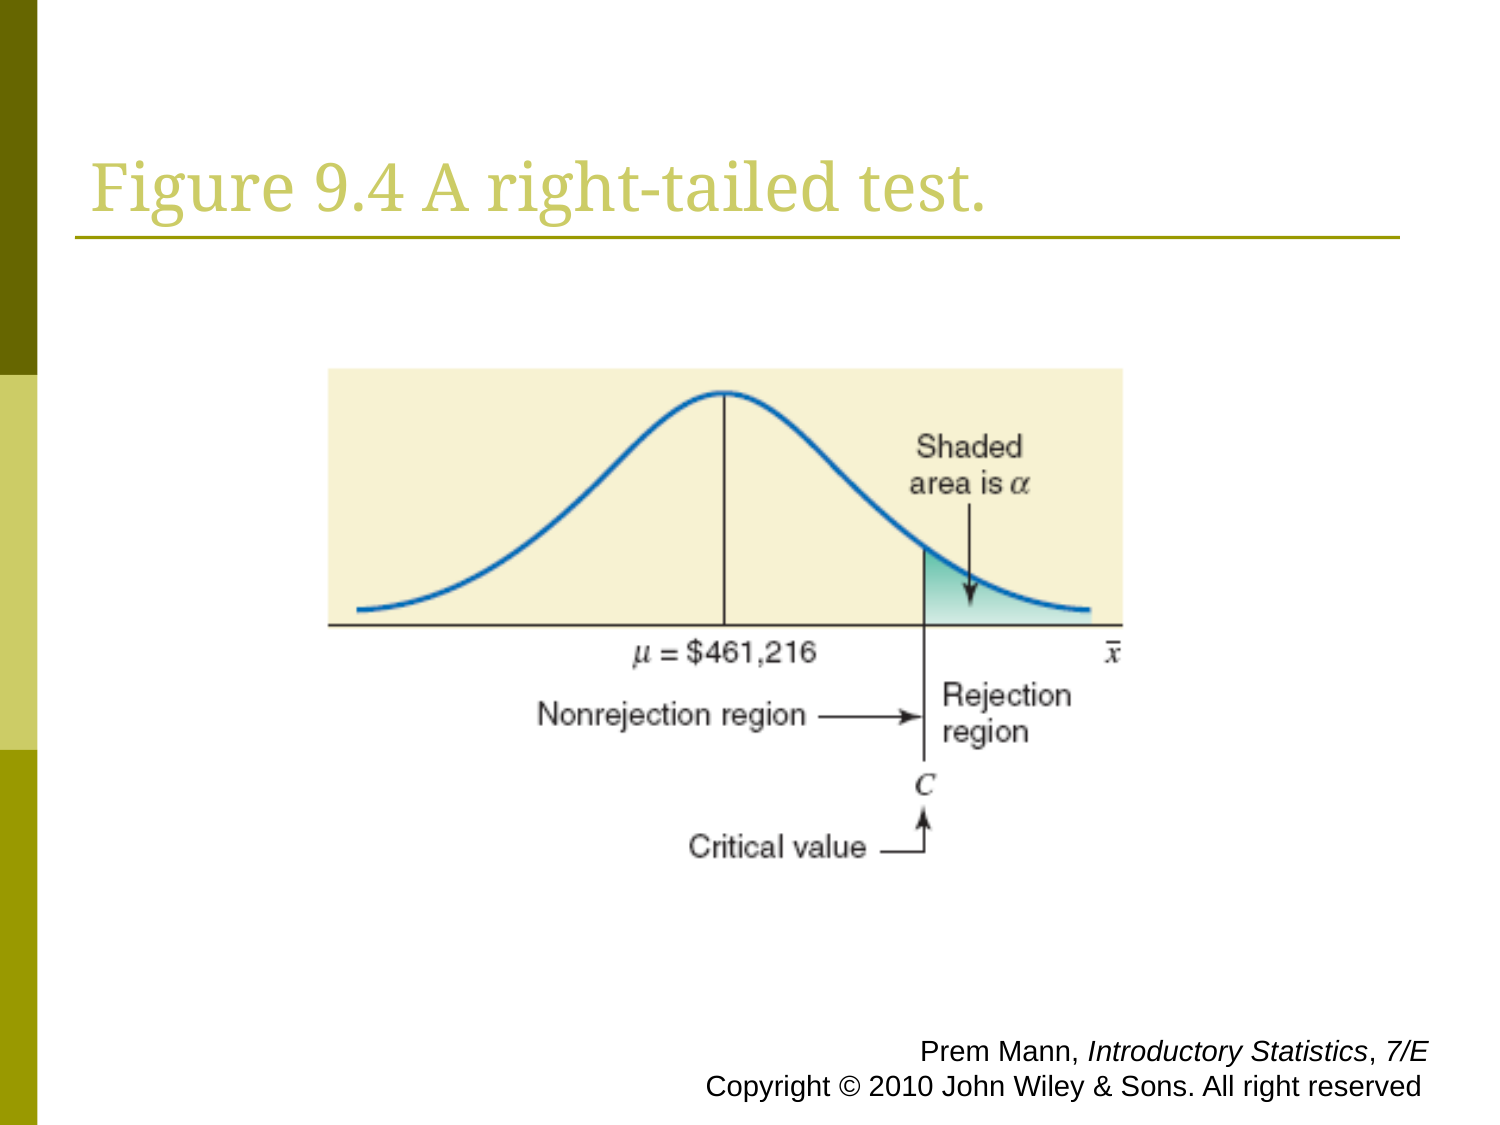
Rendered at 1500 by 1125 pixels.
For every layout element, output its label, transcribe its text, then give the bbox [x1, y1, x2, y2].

text_box Prem Mann, Introductory Statistics, 7/E Copyright © 2010 John Wiley & Sons. All right reserved [690, 1024, 1447, 1110]
title Figure 9.4 A right-tailed test. [75, 45, 1425, 233]
picture [324, 362, 1133, 873]
